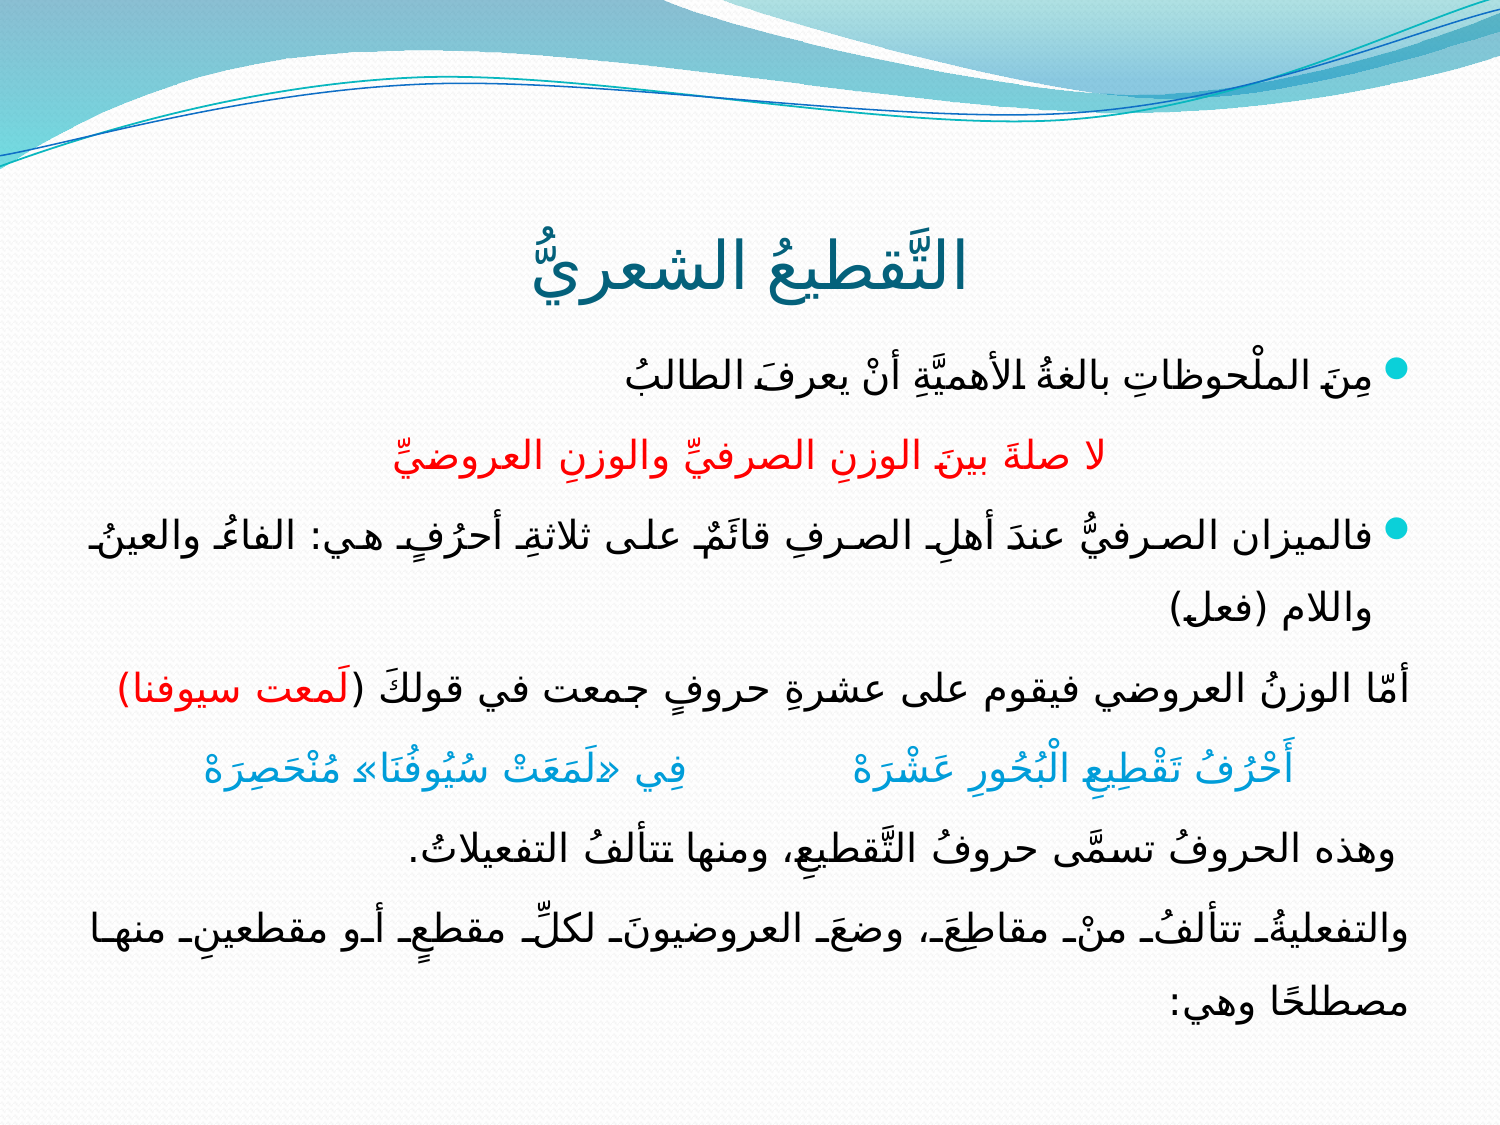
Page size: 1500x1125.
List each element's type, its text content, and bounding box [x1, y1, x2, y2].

list مِنَ الملْحوظاتِ بالغةُ الأهميَّةِ أنْ يعرفَ الطالبُ لا صلةَ بينَ الوزنِ الصرفيِّ والوزنِ العروضيِّ فالميزان الصرفيُّ عندَ أهلِ الصرفِ قائَمٌ على ثلاثةِ أحرُفٍ هي: الفاءُ والعينُ واللام (فعل) أمّا الوزنُ العروضي فيقوم على عشرةِ حروفٍ جمعت في قولكَ (لَمعت سيوفنا) أَحْرُفُ تَقْطِيعِ الْبُحُورِ عَشْرَهْ فِي «لَمَعَتْ سُيُوفُنَا» مُنْحَصِرَهْ وهذه الحروفُ تسمَّى حروفُ التَّقطيعِ، ومنها تتألفُ التفعيلاتُ. والتفعليةُ تتألفُ منْ مقاطِعَ، وضعَ العروضيونَ لكلِّ مقطعٍ أو مقطعينِ منها مصطلحًا وهي: [75, 317, 1425, 1038]
title التَّقطيعُ الشعريُّ [75, 115, 1425, 303]
